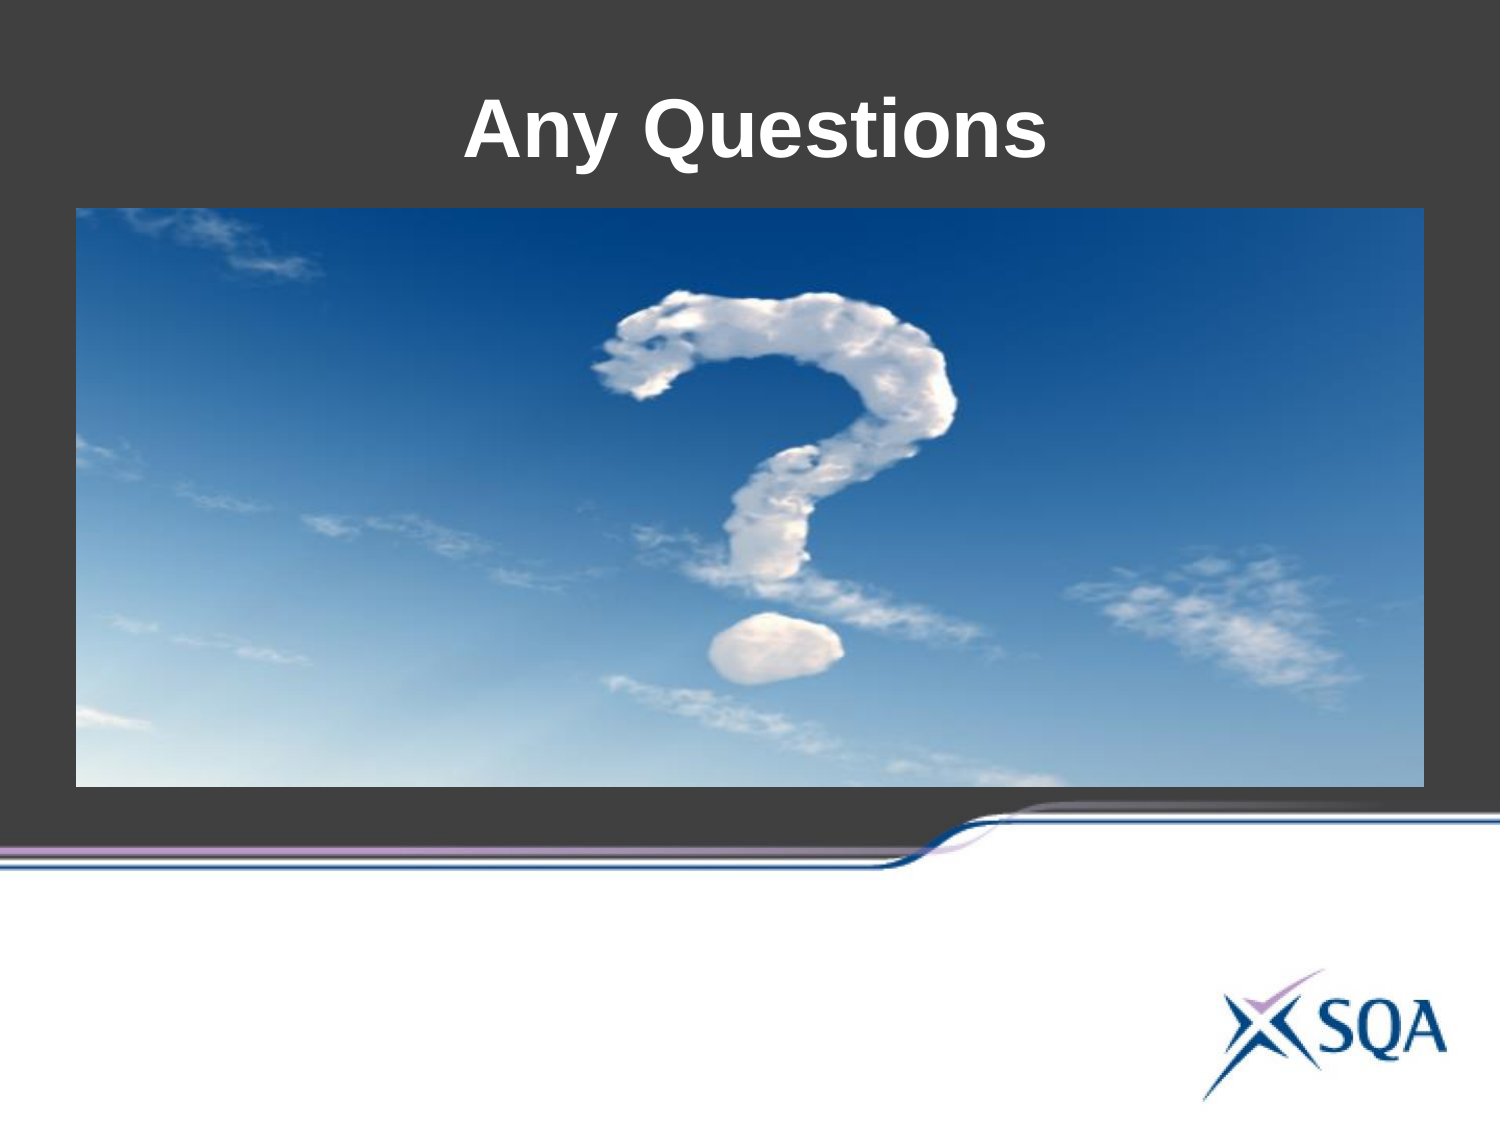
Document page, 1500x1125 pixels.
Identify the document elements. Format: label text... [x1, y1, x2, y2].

title Any Questions [88, 66, 1424, 207]
picture [0, 0, 1500, 1125]
